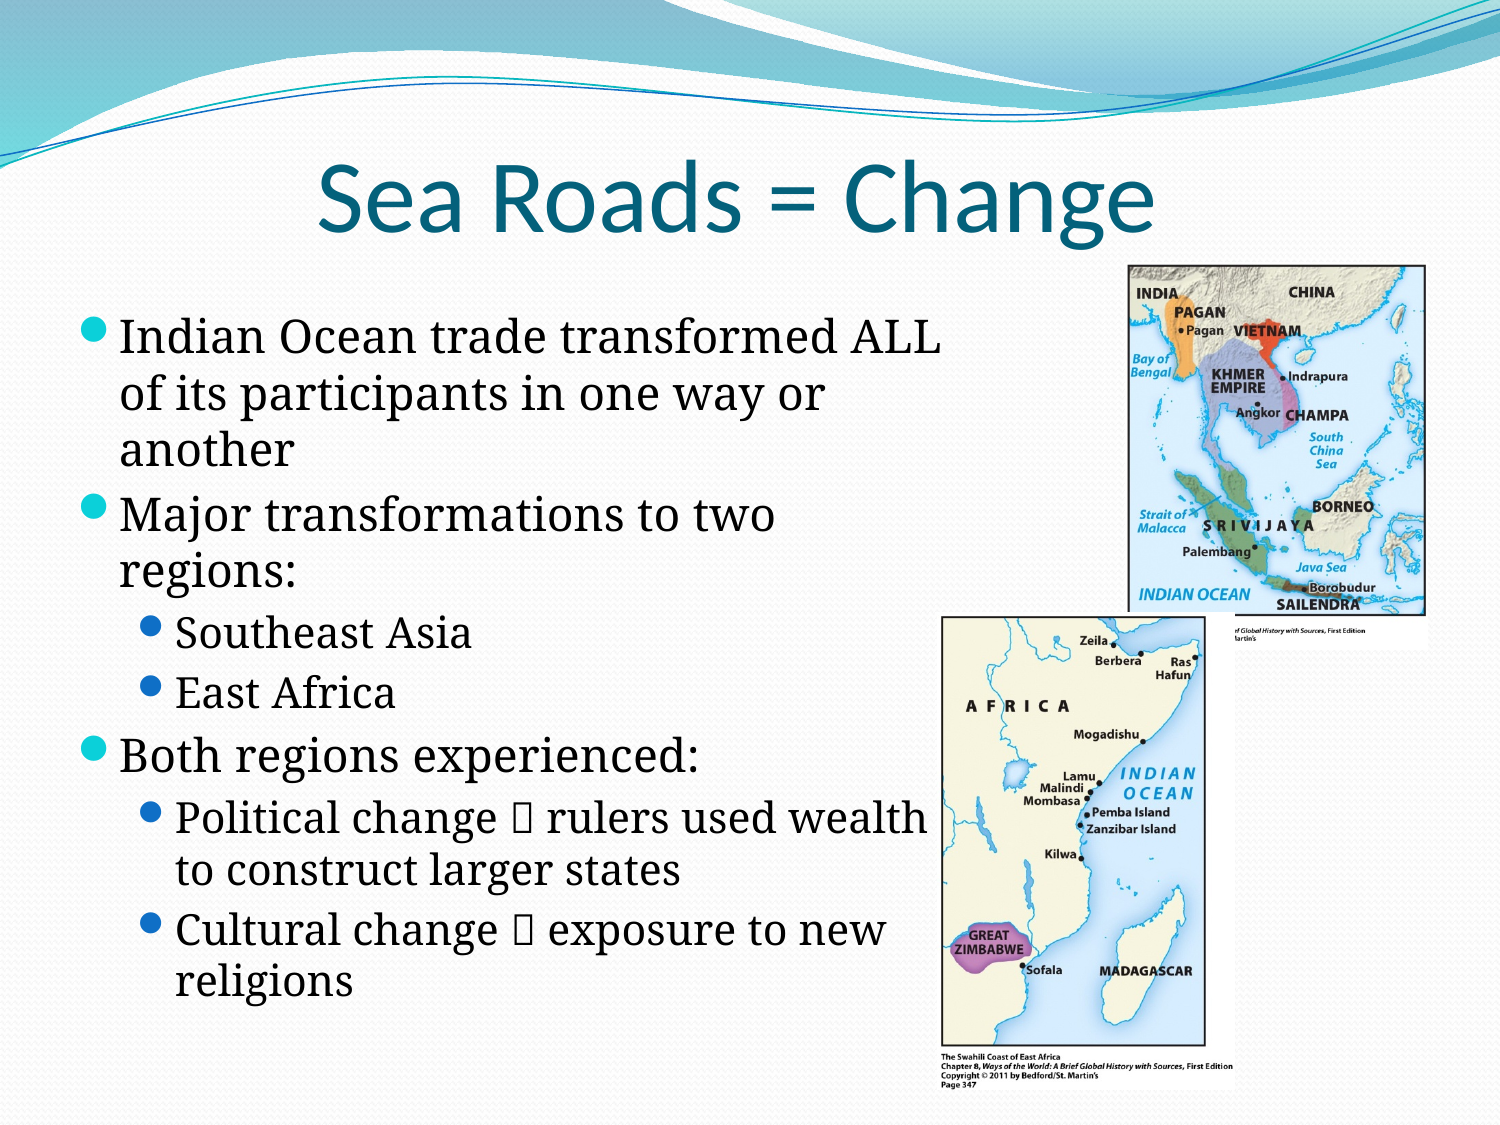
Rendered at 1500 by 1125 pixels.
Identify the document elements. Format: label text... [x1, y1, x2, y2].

title Sea Roads = Change [62, 99, 1413, 253]
picture [937, 262, 1428, 1091]
list Indian Ocean trade transformed ALL of its participants in one way or another Major transformations to two regions: Southeast Asia East Africa Both regions experienced: Political change  rulers used wealth to construct larger states Cultural change  exposure to new religions [62, 299, 963, 1020]
